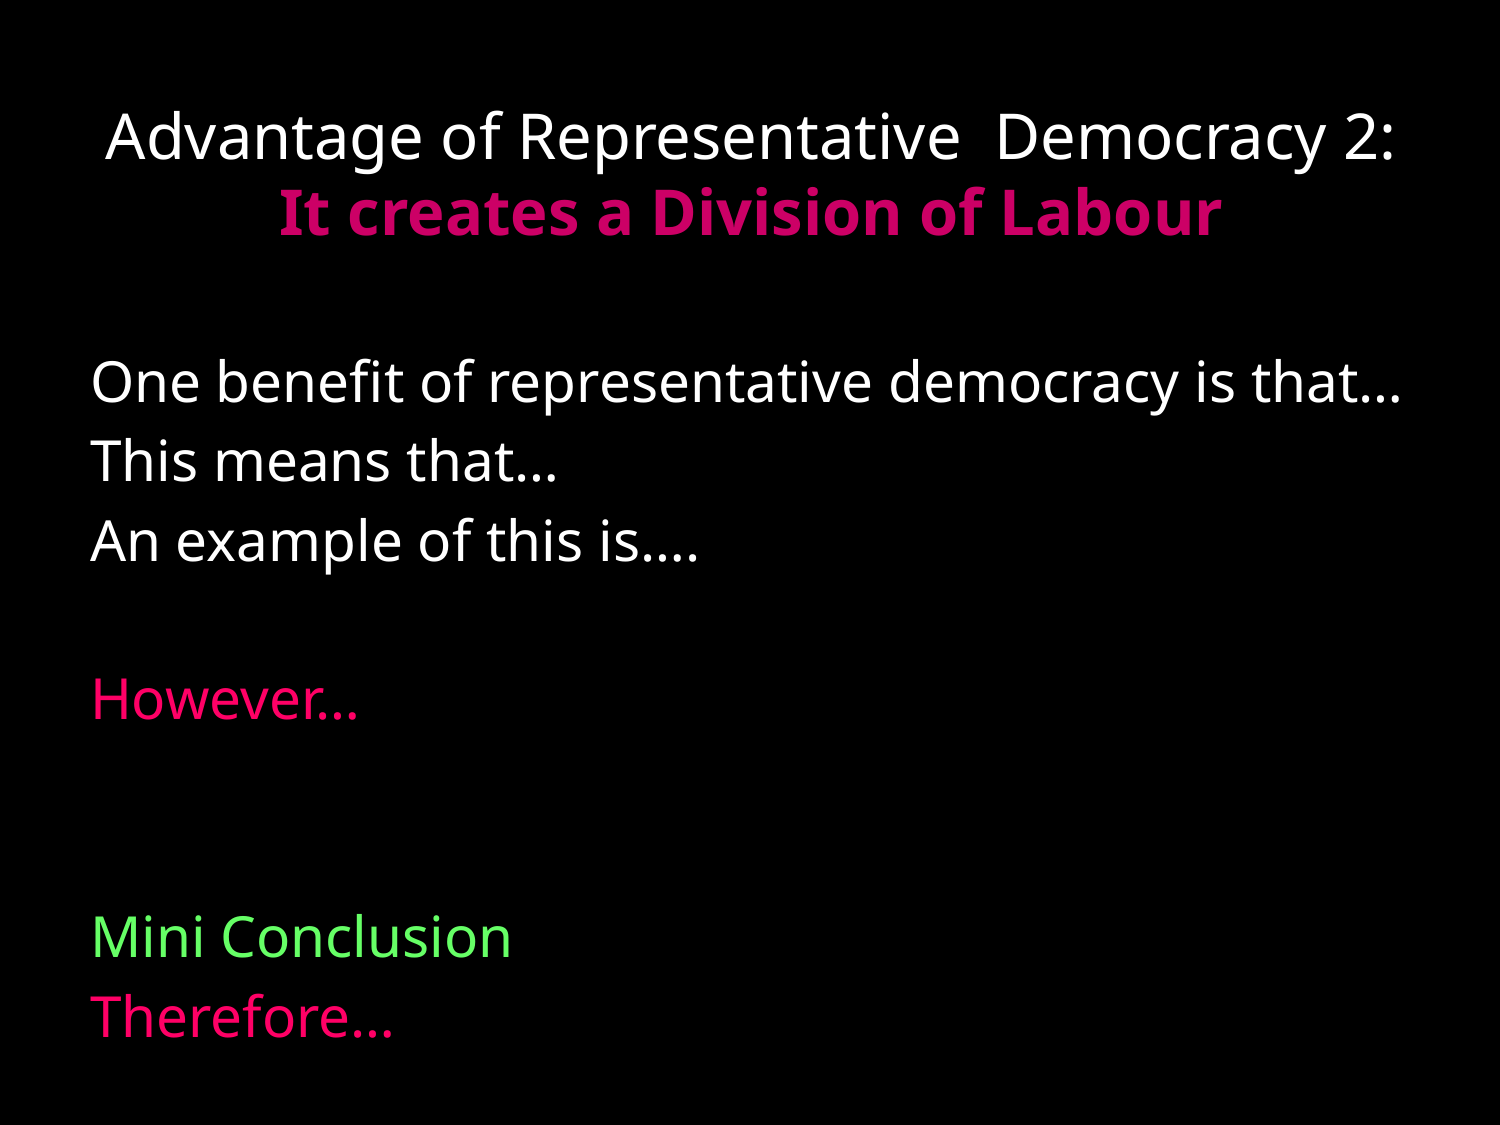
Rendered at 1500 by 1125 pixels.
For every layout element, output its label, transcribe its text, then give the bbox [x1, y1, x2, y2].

title Advantage of Representative Democracy 2: It creates a Division of Labour [76, 78, 1427, 266]
list One benefit of representative democracy is that… This means that… An example of this is…. However… Mini Conclusion Therefore… [75, 338, 1425, 1094]
